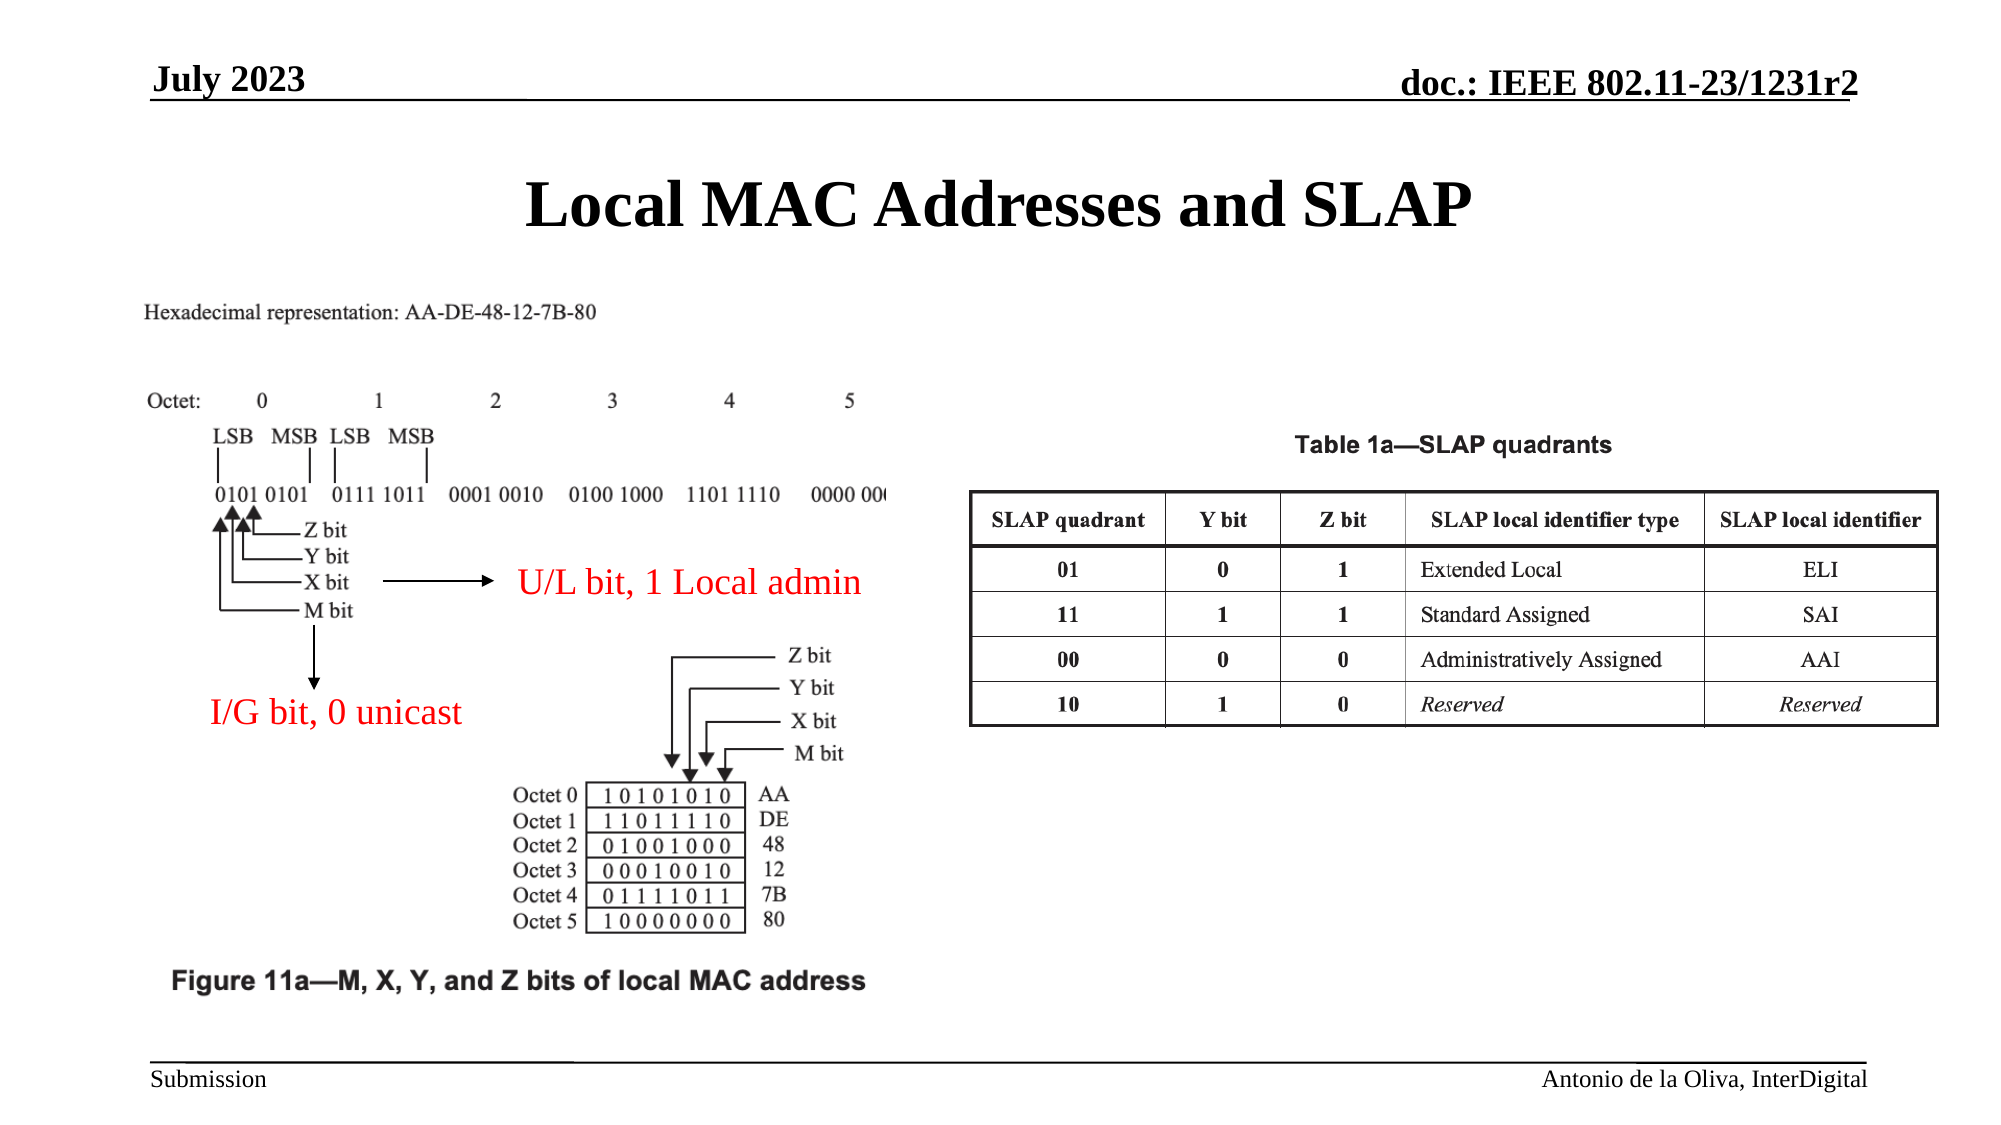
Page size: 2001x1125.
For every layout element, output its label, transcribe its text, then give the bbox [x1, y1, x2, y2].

picture [958, 420, 1953, 741]
picture [122, 286, 886, 1013]
footer Antonio de la Oliva, InterDigital [1171, 1061, 1869, 1093]
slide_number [152, 54, 563, 100]
title Local MAC Addresses and SLAP [149, 112, 1850, 288]
